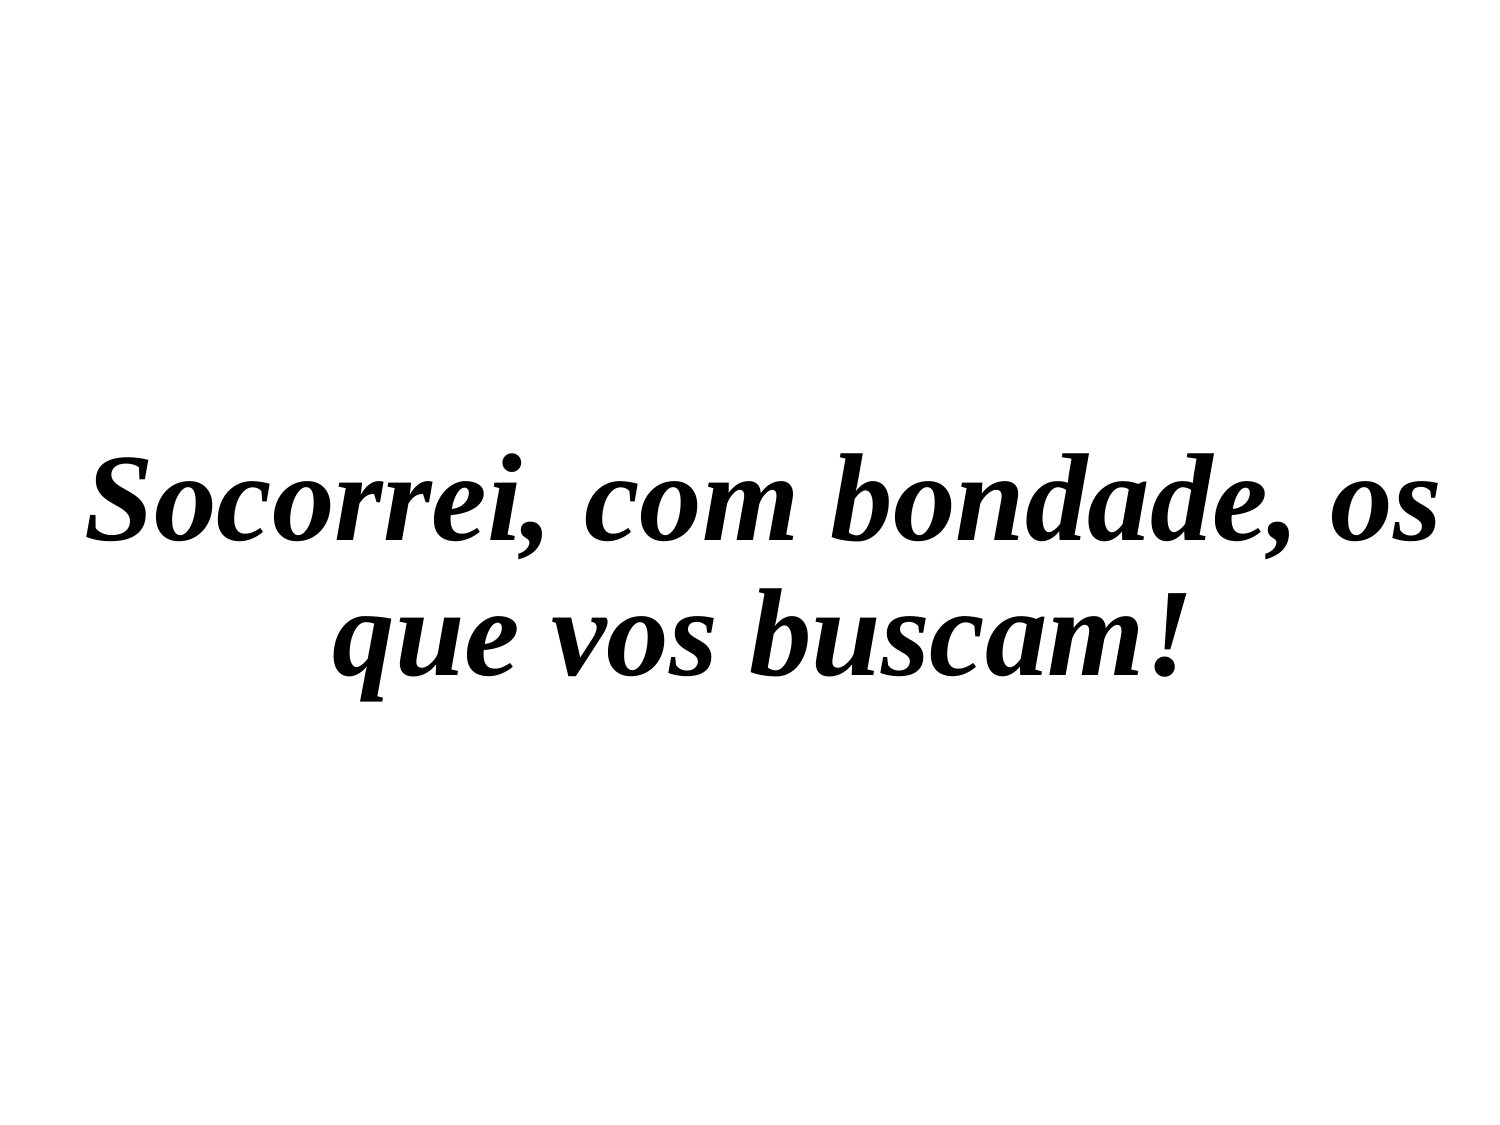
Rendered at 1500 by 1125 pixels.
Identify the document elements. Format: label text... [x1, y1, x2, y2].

list Socorrei, com bondade, os que vos buscam! [65, 59, 1462, 1076]
